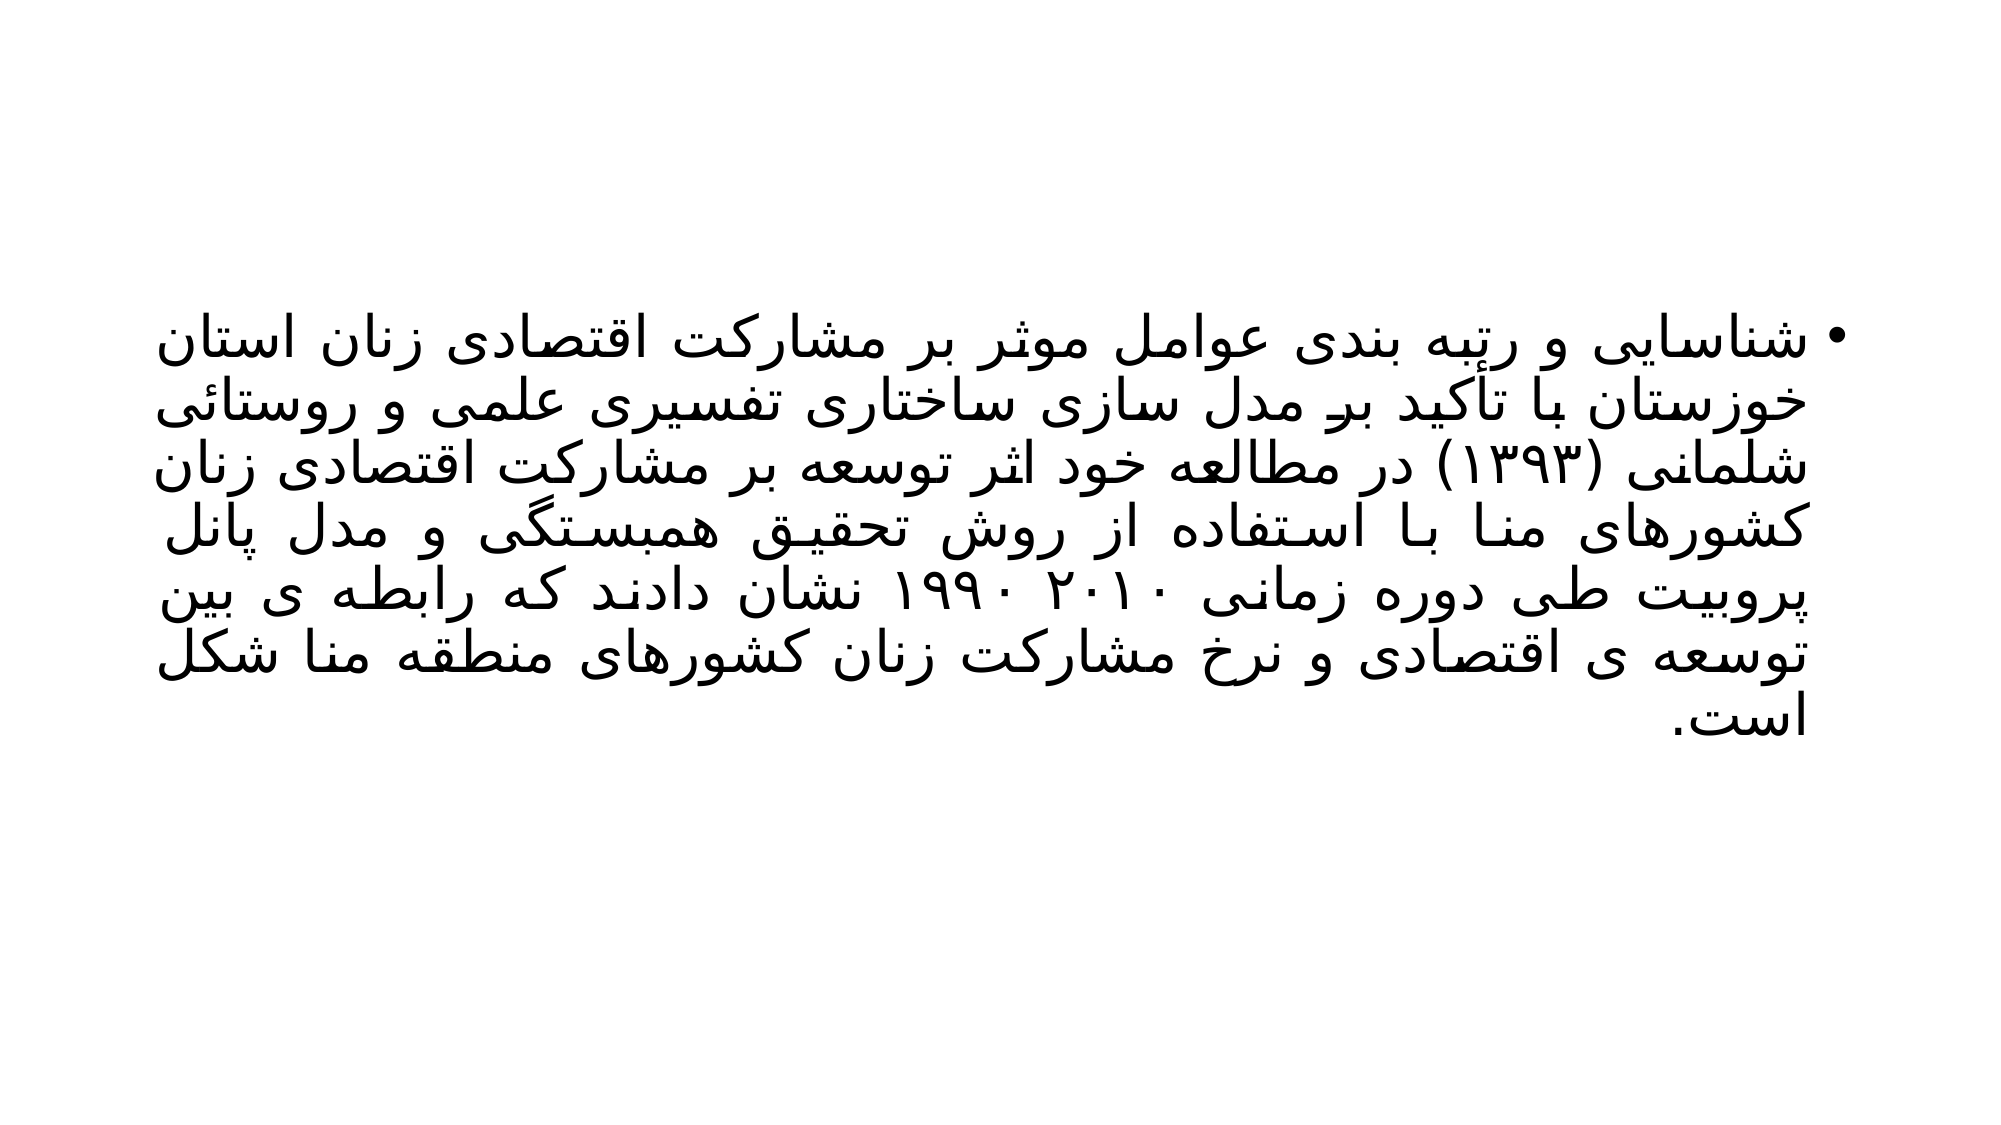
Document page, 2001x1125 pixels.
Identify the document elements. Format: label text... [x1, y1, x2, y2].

list شناسایی و رتبه بندی عوامل موثر بر مشارکت اقتصادی زنان استان خوزستان با تأکید بر مدل سازی ساختاری تفسیری علمی و روستائی شلمانی (۱۳۹۳) در مطالعه خود اثر توسعه بر مشارکت اقتصادی زنان کشورهای منا با استفاده از روش تحقیق همبستگی و مدل پانل پروبیت طی دوره زمانی ۲۰۱۰ ۱۹۹۰ نشان دادند که رابطه ی بین توسعه ی اقتصادی و نرخ مشارکت زنان کشورهای منطقه منا شکل است. [137, 299, 1863, 1014]
